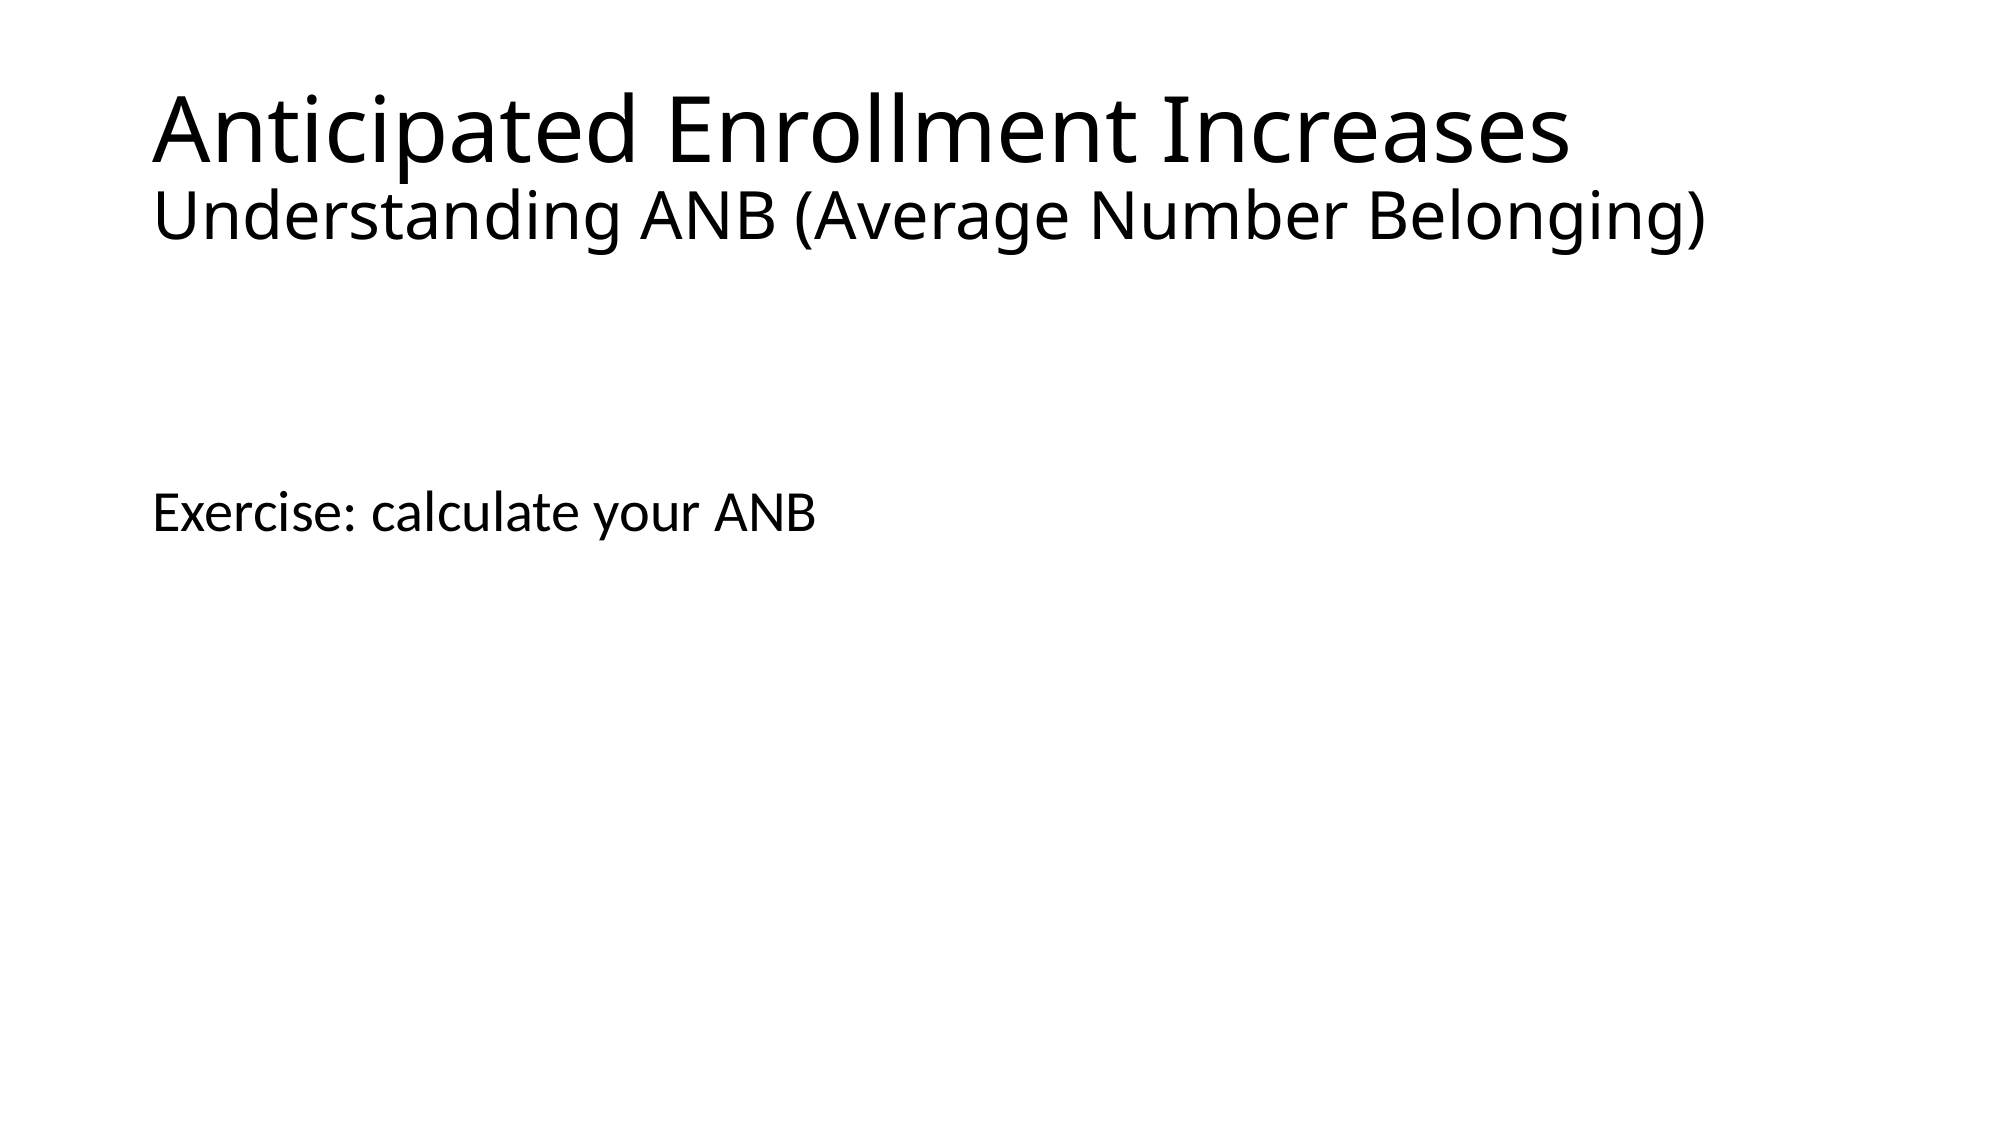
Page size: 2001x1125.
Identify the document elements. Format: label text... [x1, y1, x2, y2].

title Anticipated Enrollment Increases Understanding ANB (Average Number Belonging) [137, 59, 1863, 278]
list Exercise: calculate your ANB [137, 299, 988, 1014]
